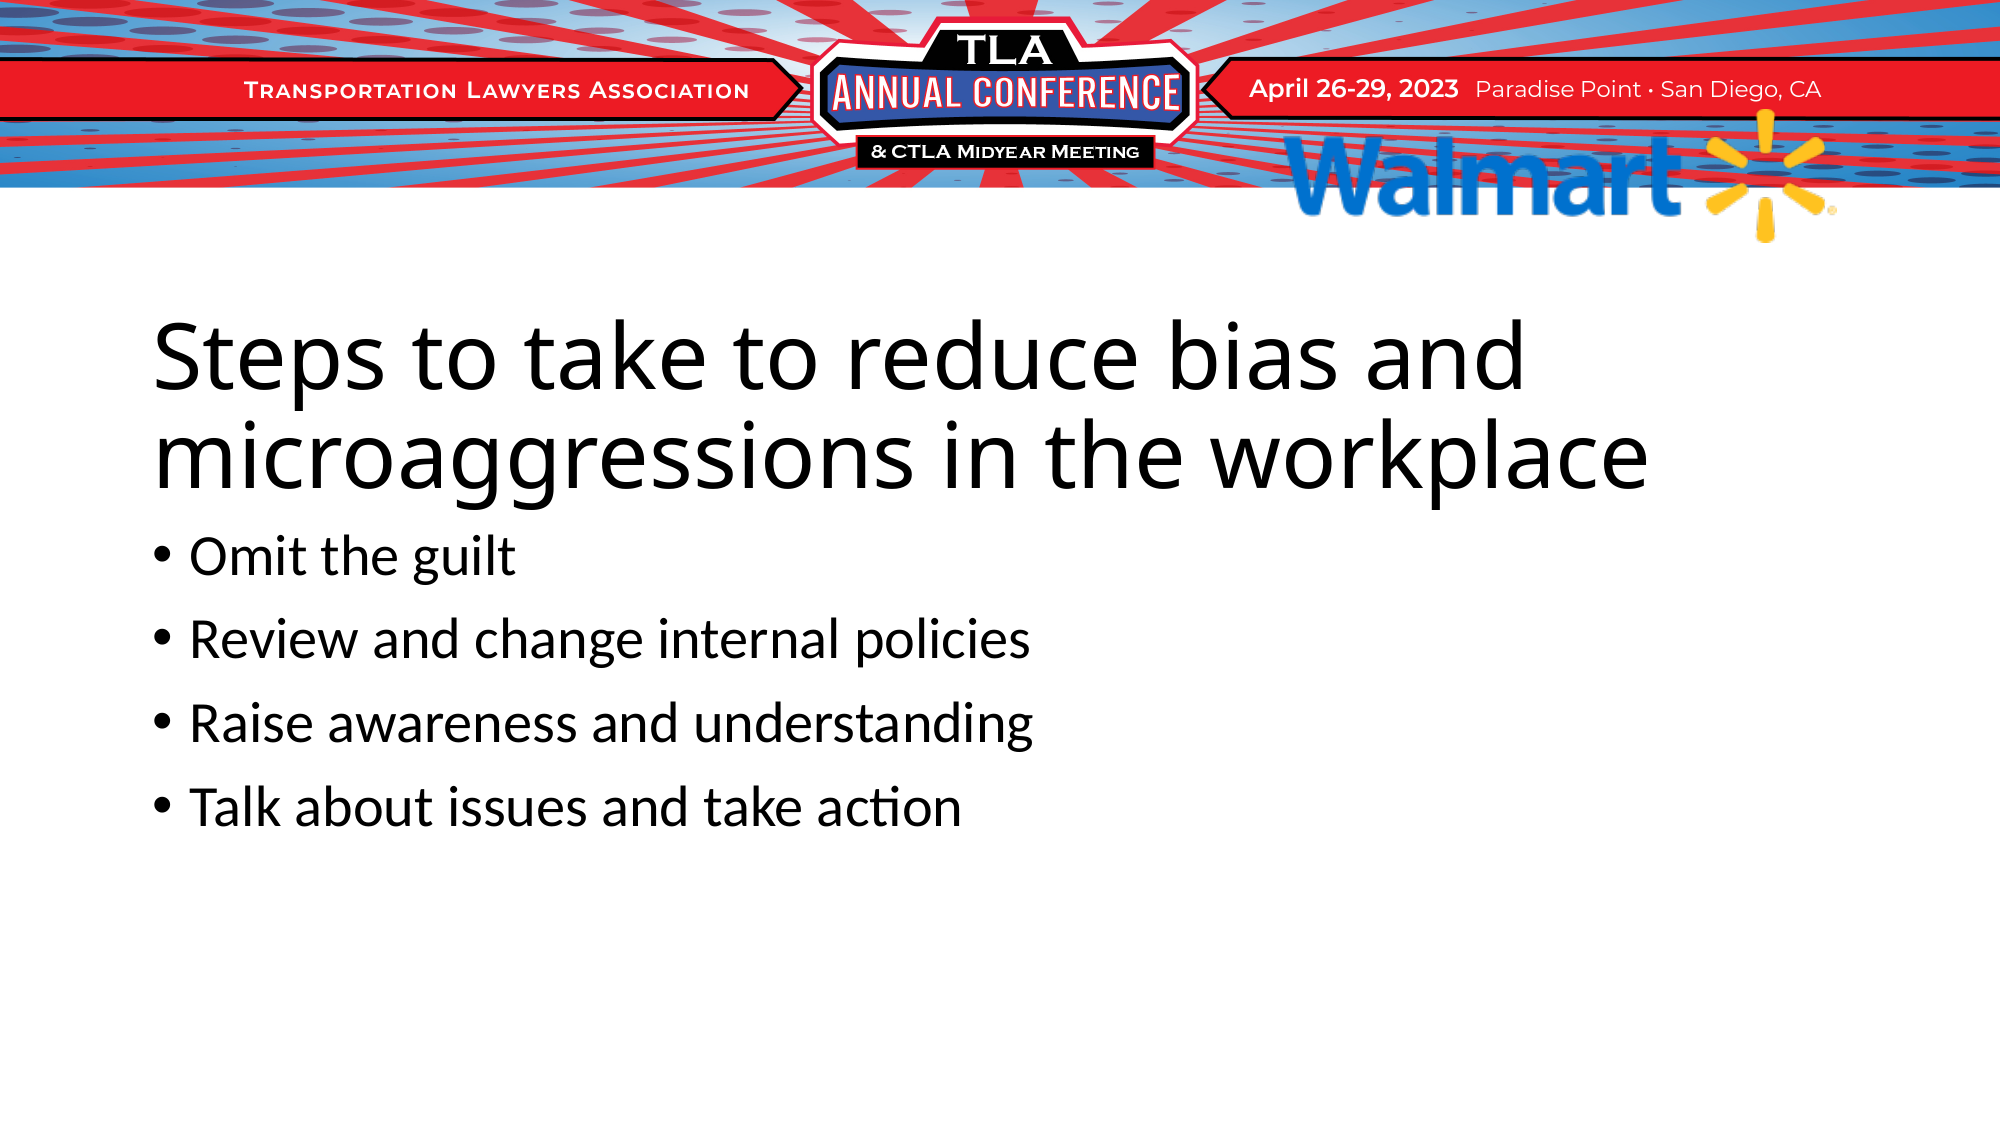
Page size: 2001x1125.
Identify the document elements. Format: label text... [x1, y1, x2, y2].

picture [0, 0, 2000, 1125]
list Omit the guilt Review and change internal policies Raise awareness and understanding Talk about issues and take action [137, 517, 1863, 1014]
title Steps to take to reduce bias and microaggressions in the workplace [137, 300, 1863, 517]
